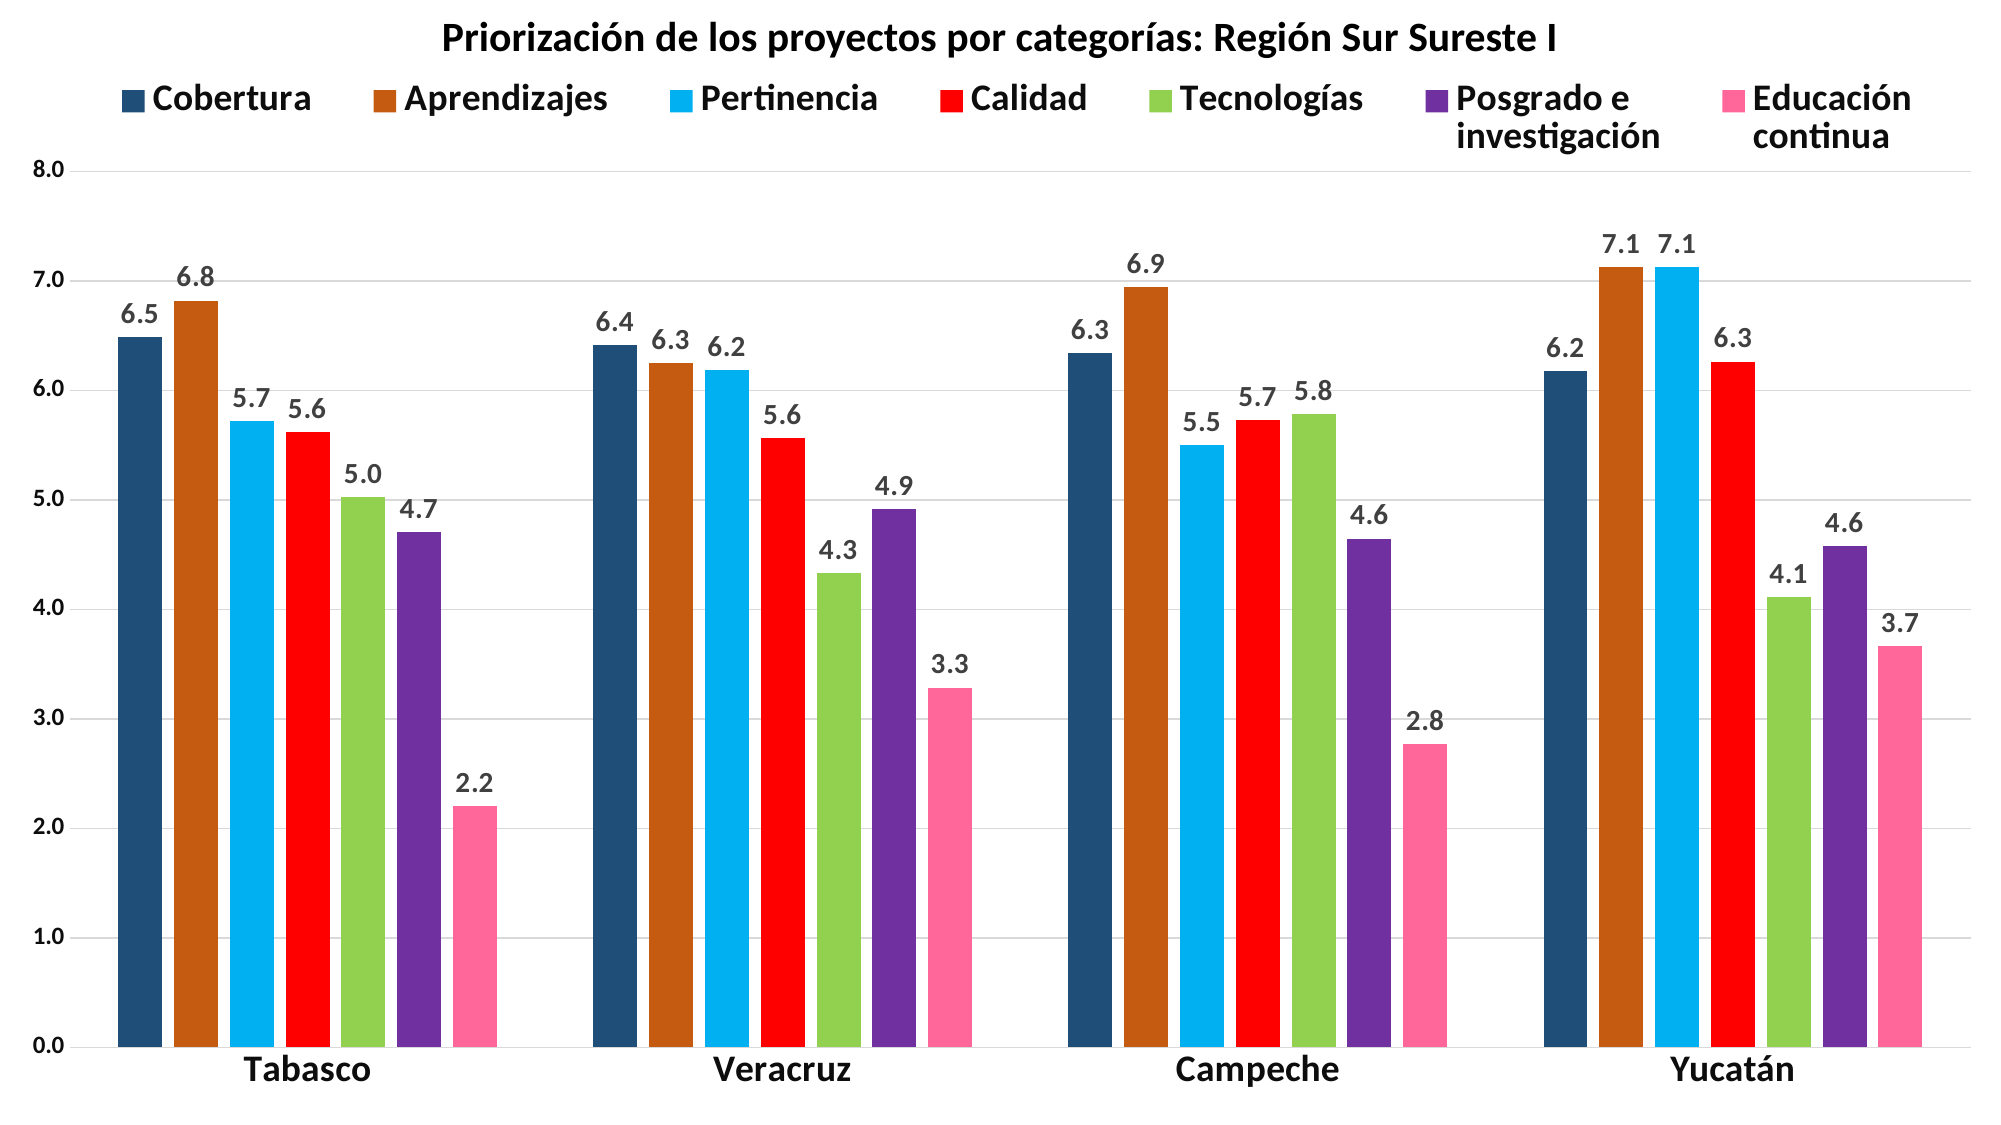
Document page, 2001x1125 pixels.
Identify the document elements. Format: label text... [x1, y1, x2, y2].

text_box Priorización de los proyectos por categorías: Región Sur Sureste I [0, 2, 2000, 67]
chart [0, 67, 2000, 1125]
